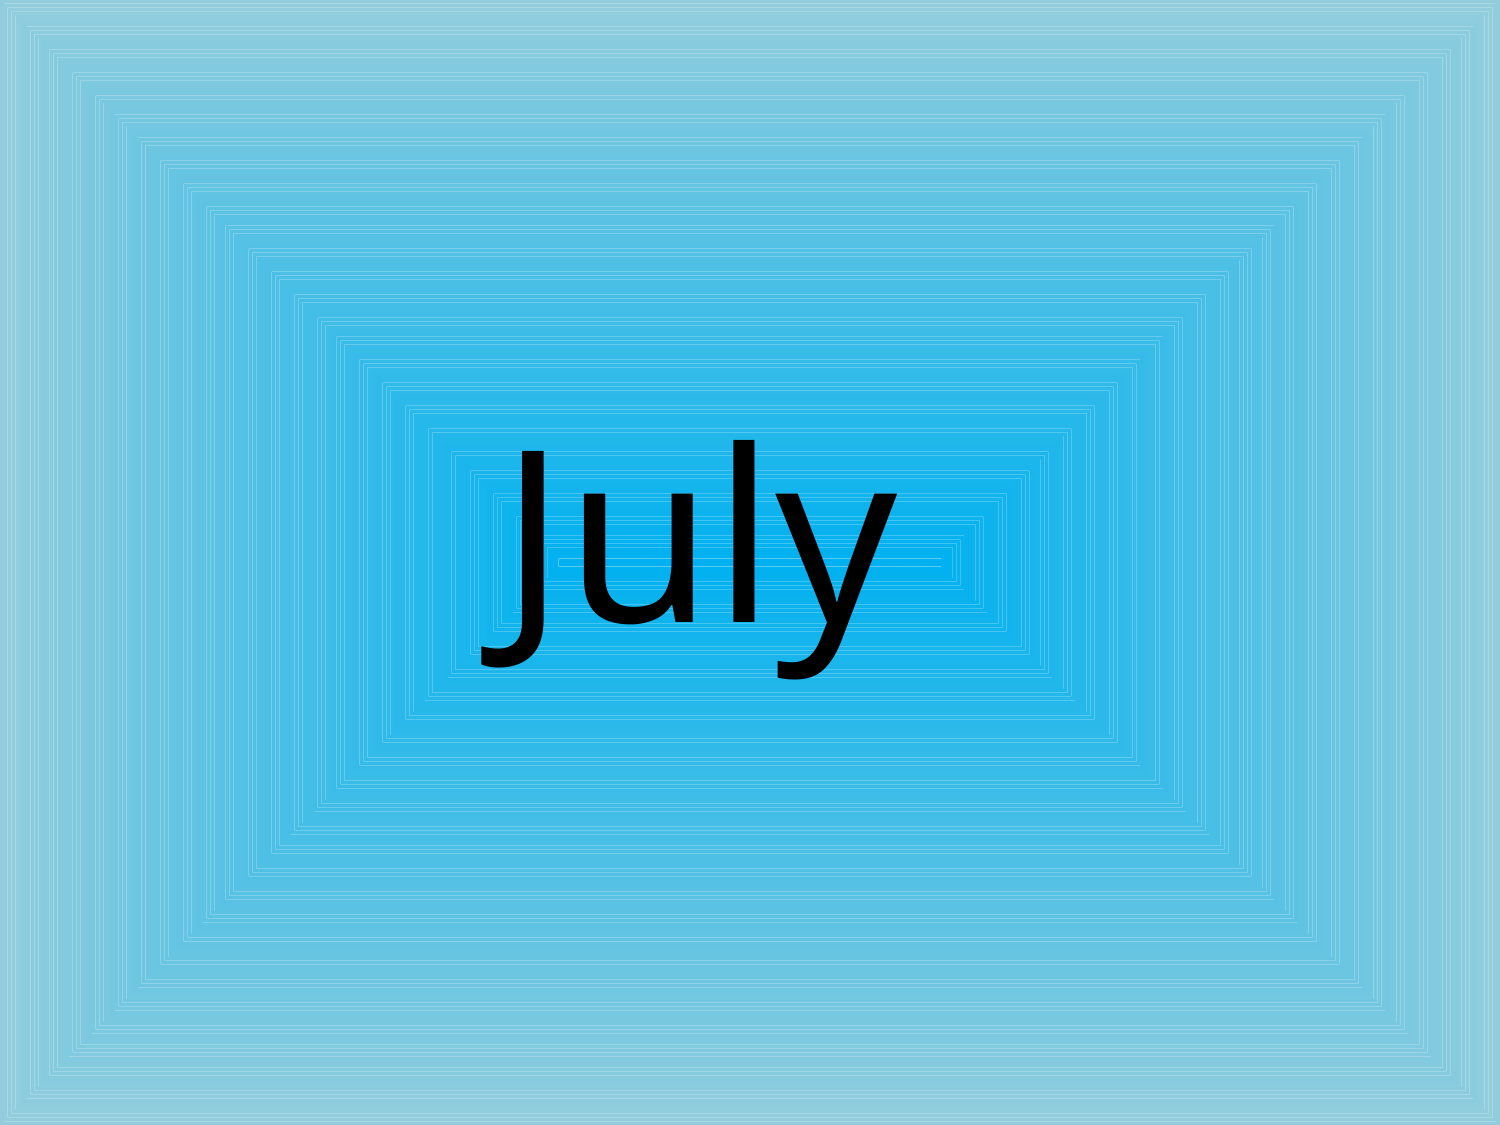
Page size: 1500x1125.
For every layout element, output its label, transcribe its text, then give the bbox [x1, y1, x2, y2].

text_box July [485, 375, 1500, 678]
